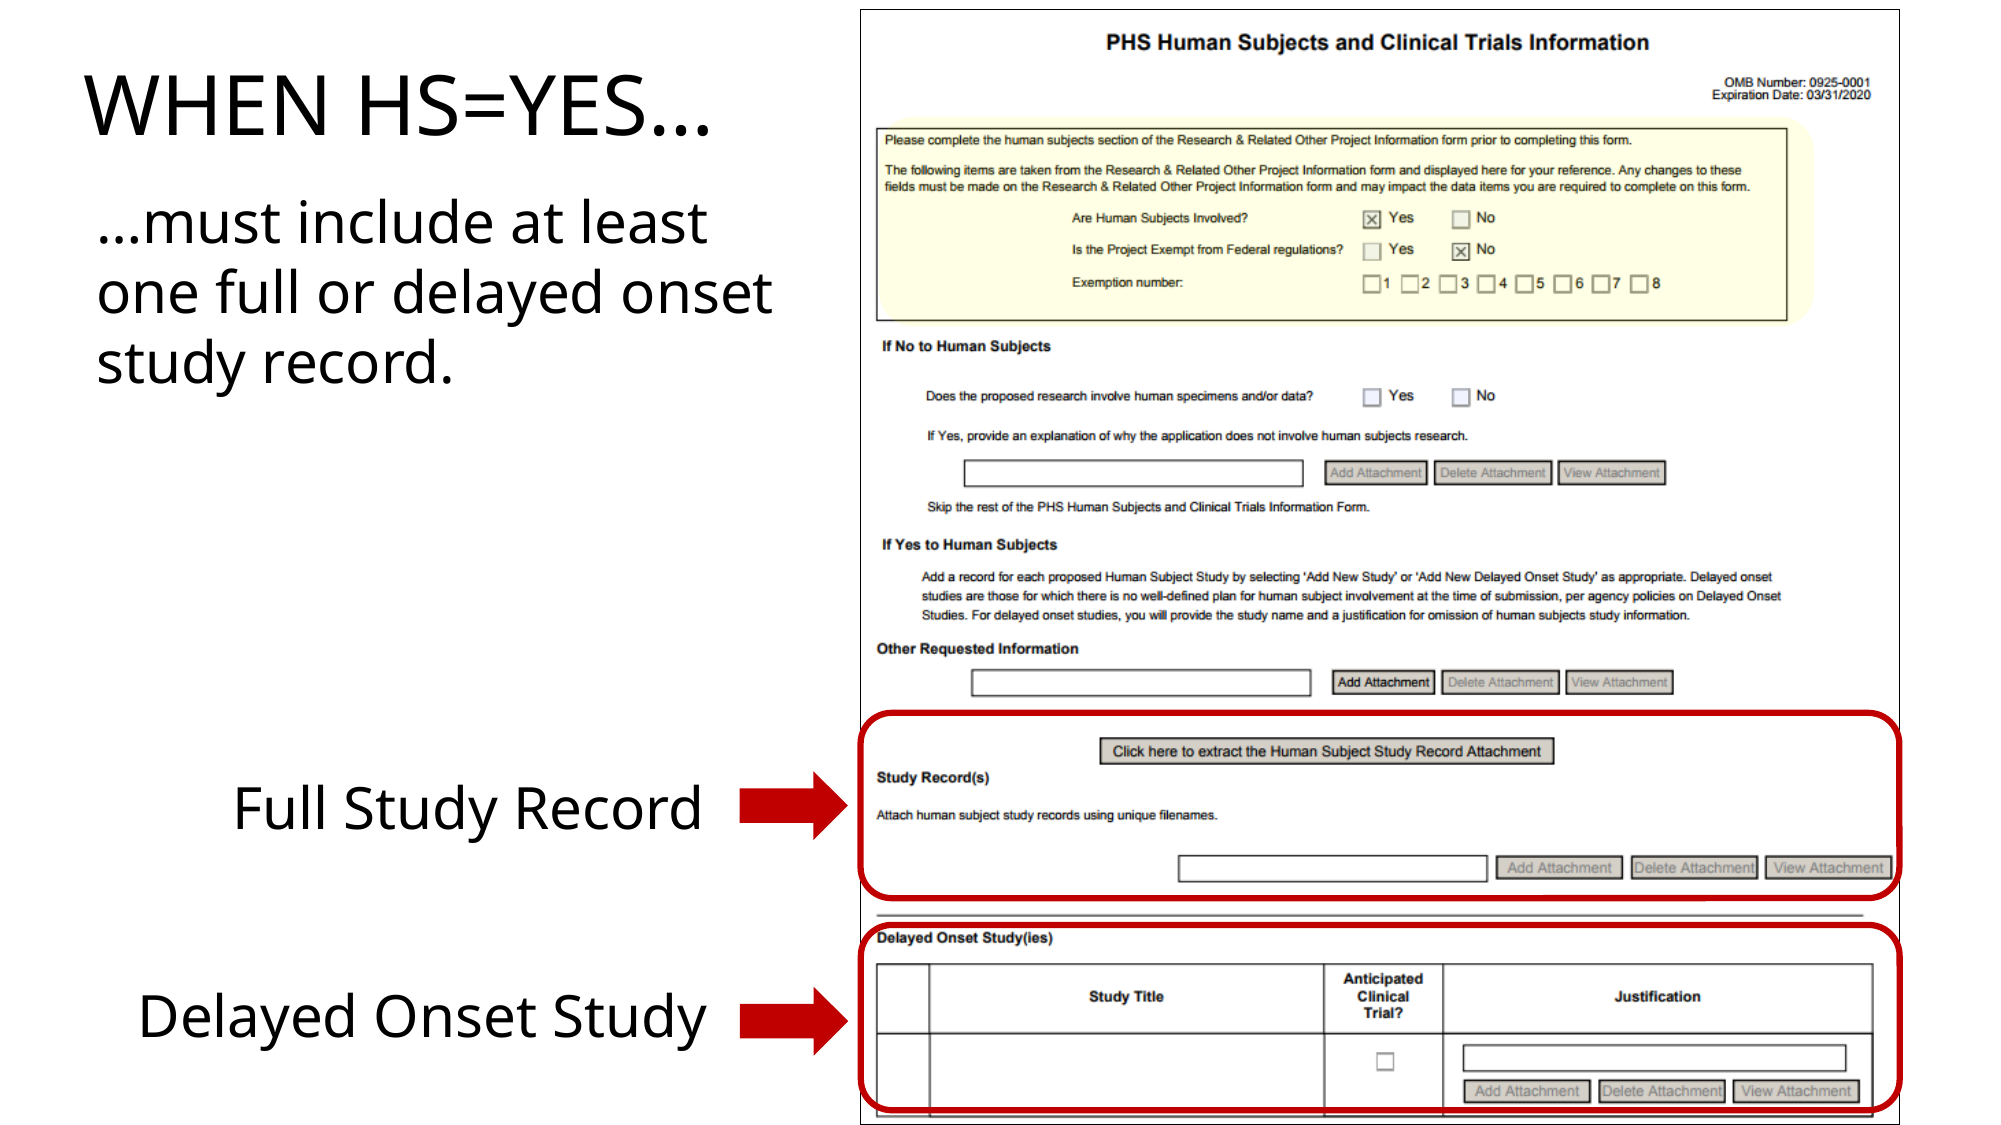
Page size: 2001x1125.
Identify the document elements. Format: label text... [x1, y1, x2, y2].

text_box …must include at least one full or delayed onset study record. [81, 177, 800, 403]
picture [860, 9, 1900, 1125]
text_box Full Study Record [217, 763, 720, 849]
text_box Delayed Onset Study [122, 972, 723, 1057]
text_box [738, 985, 849, 1057]
title When HS=Yes… [34, 0, 729, 218]
text_box [738, 770, 849, 841]
